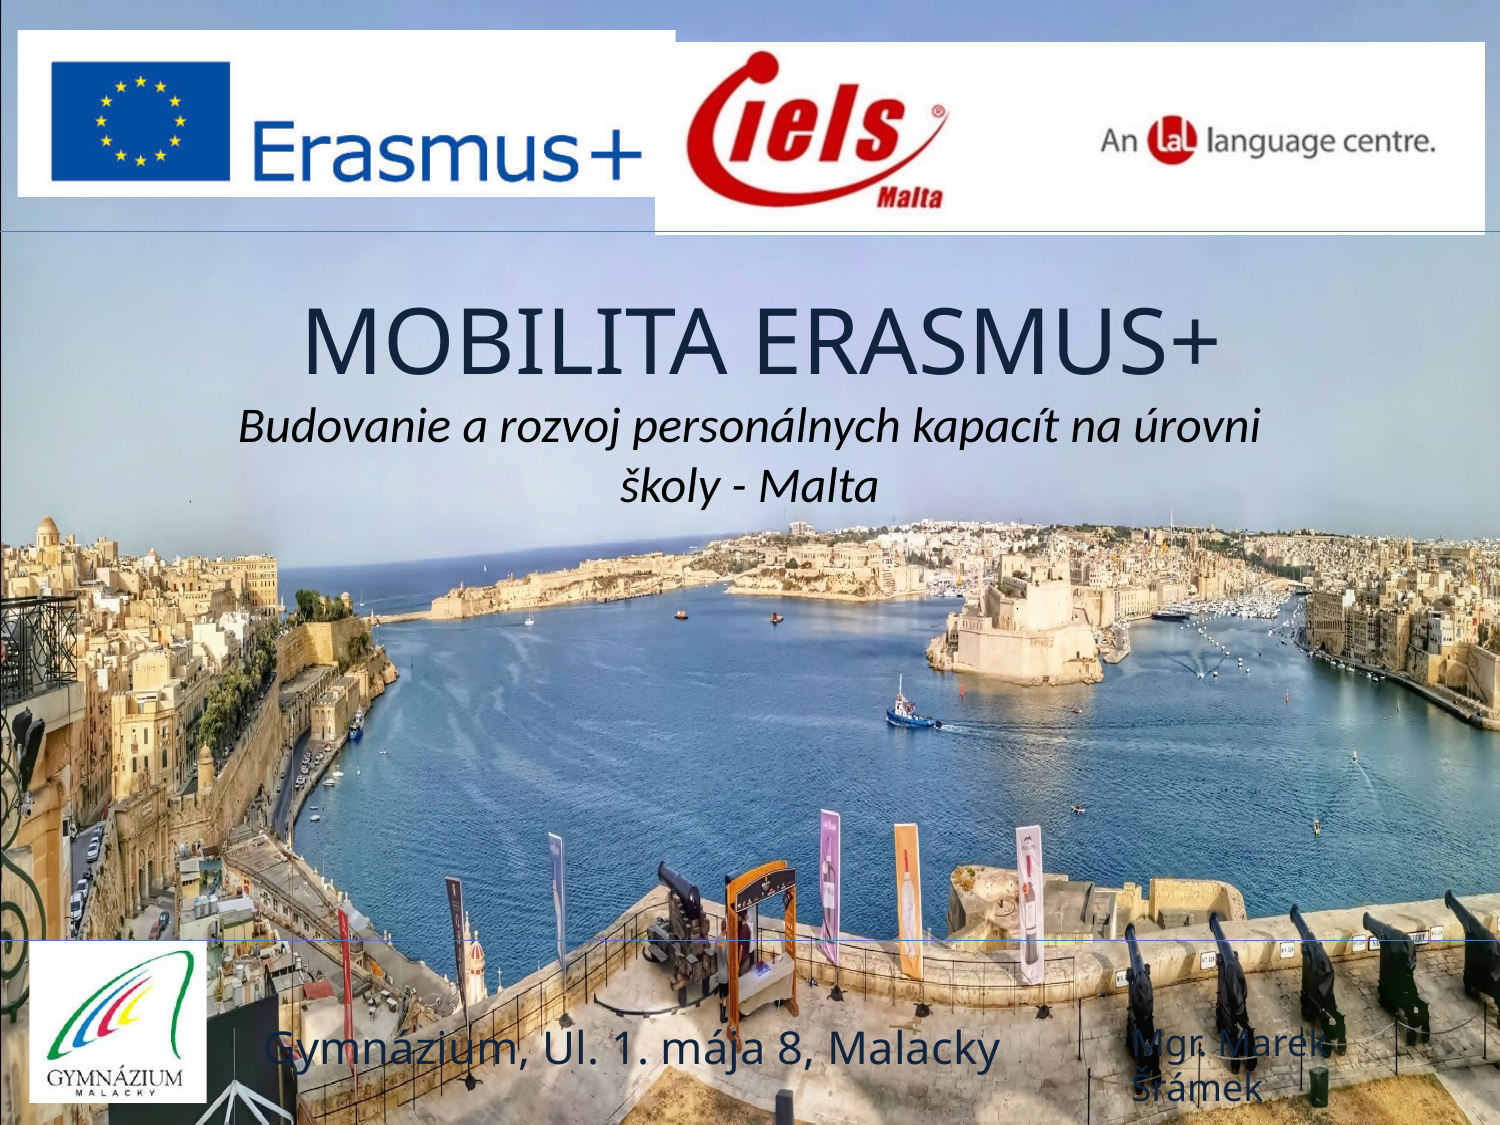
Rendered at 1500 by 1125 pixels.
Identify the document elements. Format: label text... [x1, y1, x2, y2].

picture [0, 941, 1500, 1125]
picture [0, 232, 1500, 940]
text_box Mgr. Marek Šrámek [1116, 1011, 1459, 1117]
picture [0, 0, 1500, 231]
text_box Budovanie a rozvoj personálnych kapacít na úrovni školy - Malta [171, 385, 1329, 520]
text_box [17, 30, 1486, 231]
title Mobilita erasmus+ [123, 243, 1399, 433]
subtitle Gymnázium, Ul. 1. mája 8, Malacky [218, 1011, 1046, 1094]
